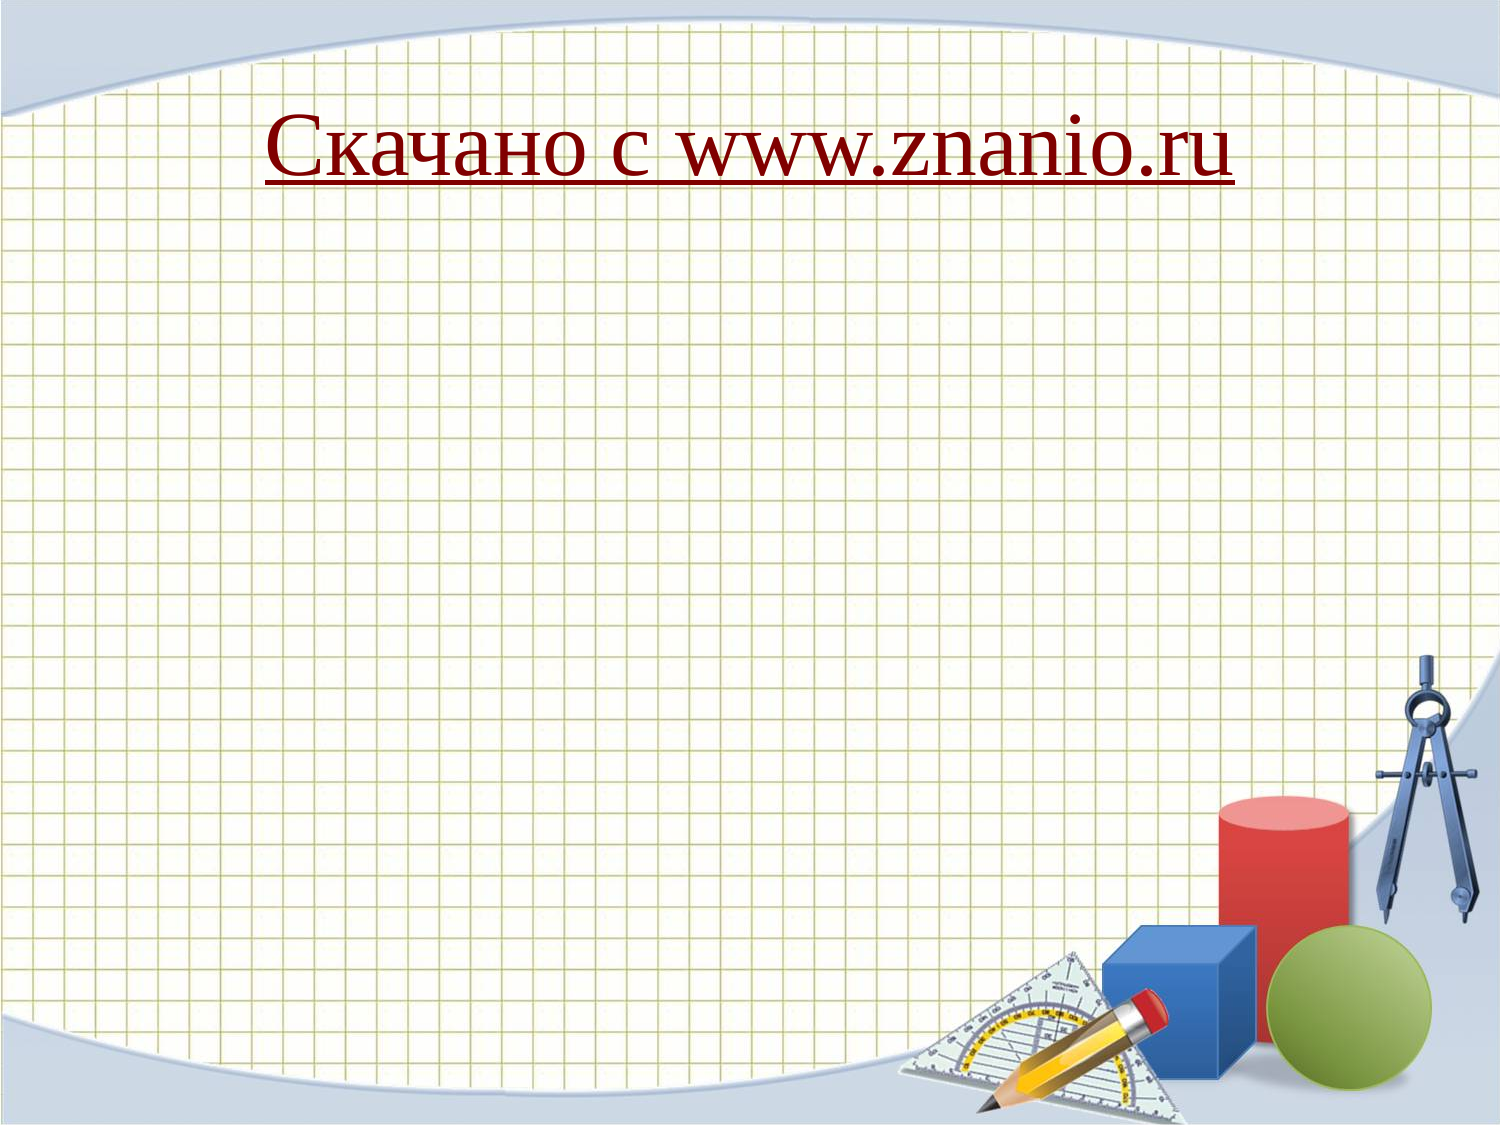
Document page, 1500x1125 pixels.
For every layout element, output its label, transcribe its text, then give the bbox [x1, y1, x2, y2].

title Скачано с www.znanio.ru [74, 44, 1426, 233]
picture [0, 0, 1500, 1125]
